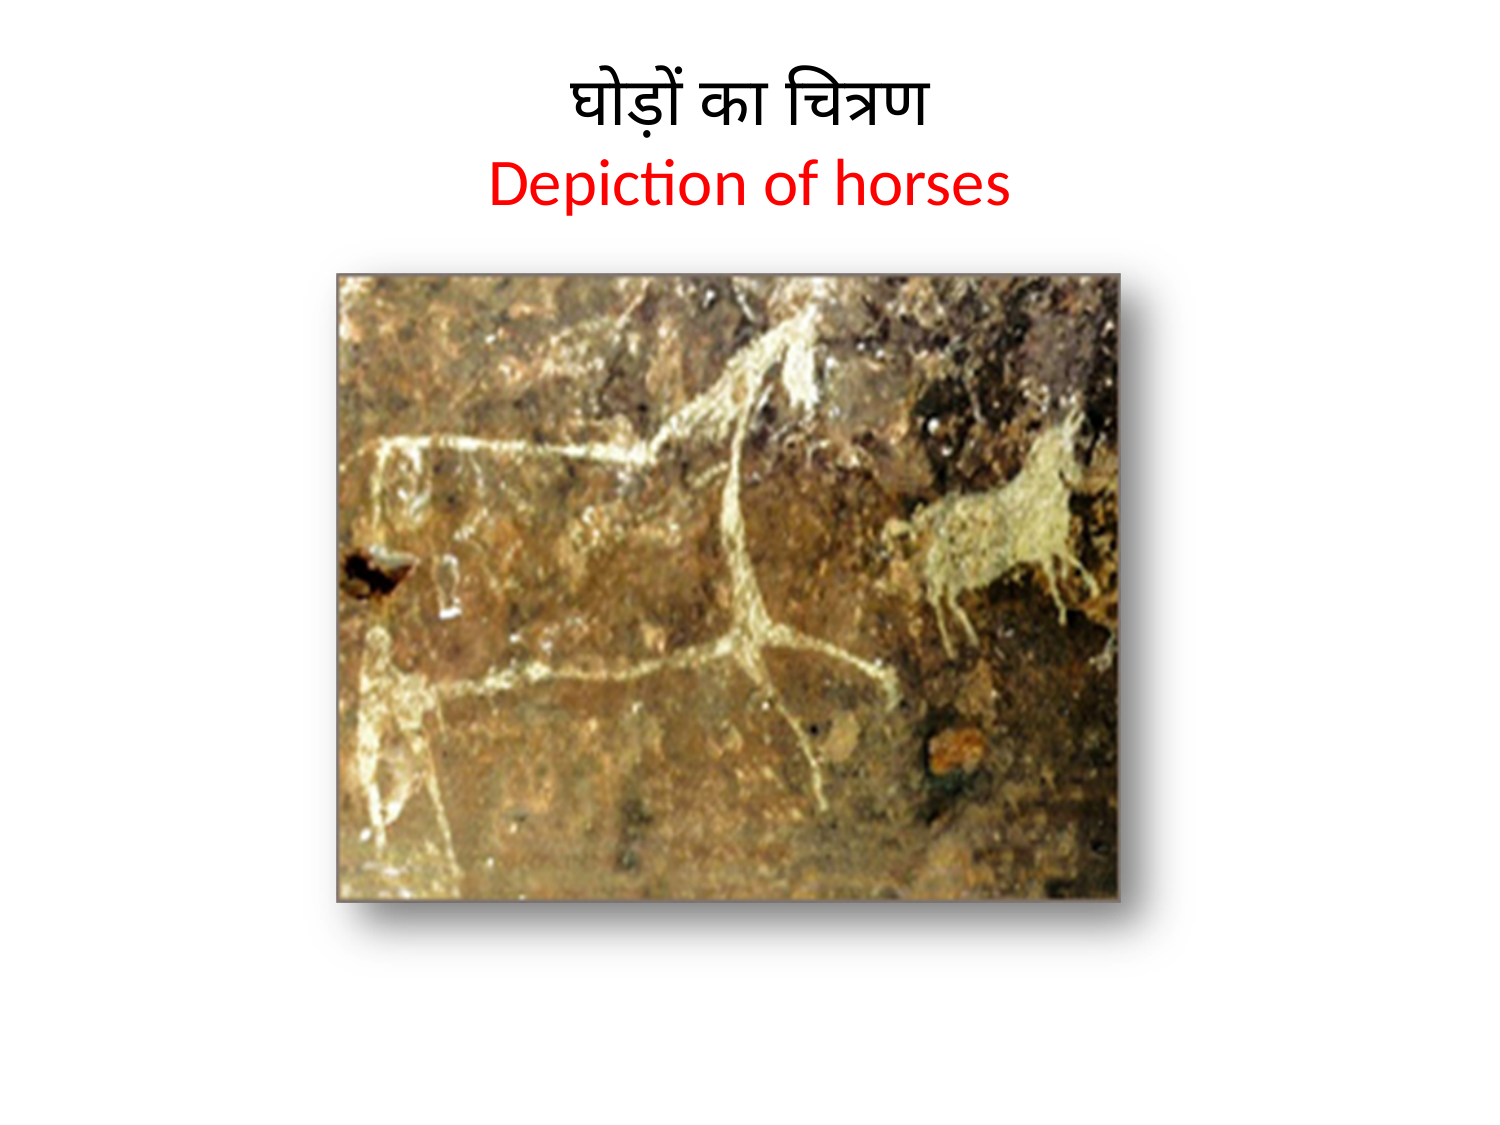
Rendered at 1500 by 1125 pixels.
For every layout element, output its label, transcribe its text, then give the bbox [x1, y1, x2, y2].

picture [295, 232, 1205, 988]
title घोड़ों का चित्रण Depiction of horses [75, 45, 1425, 233]
